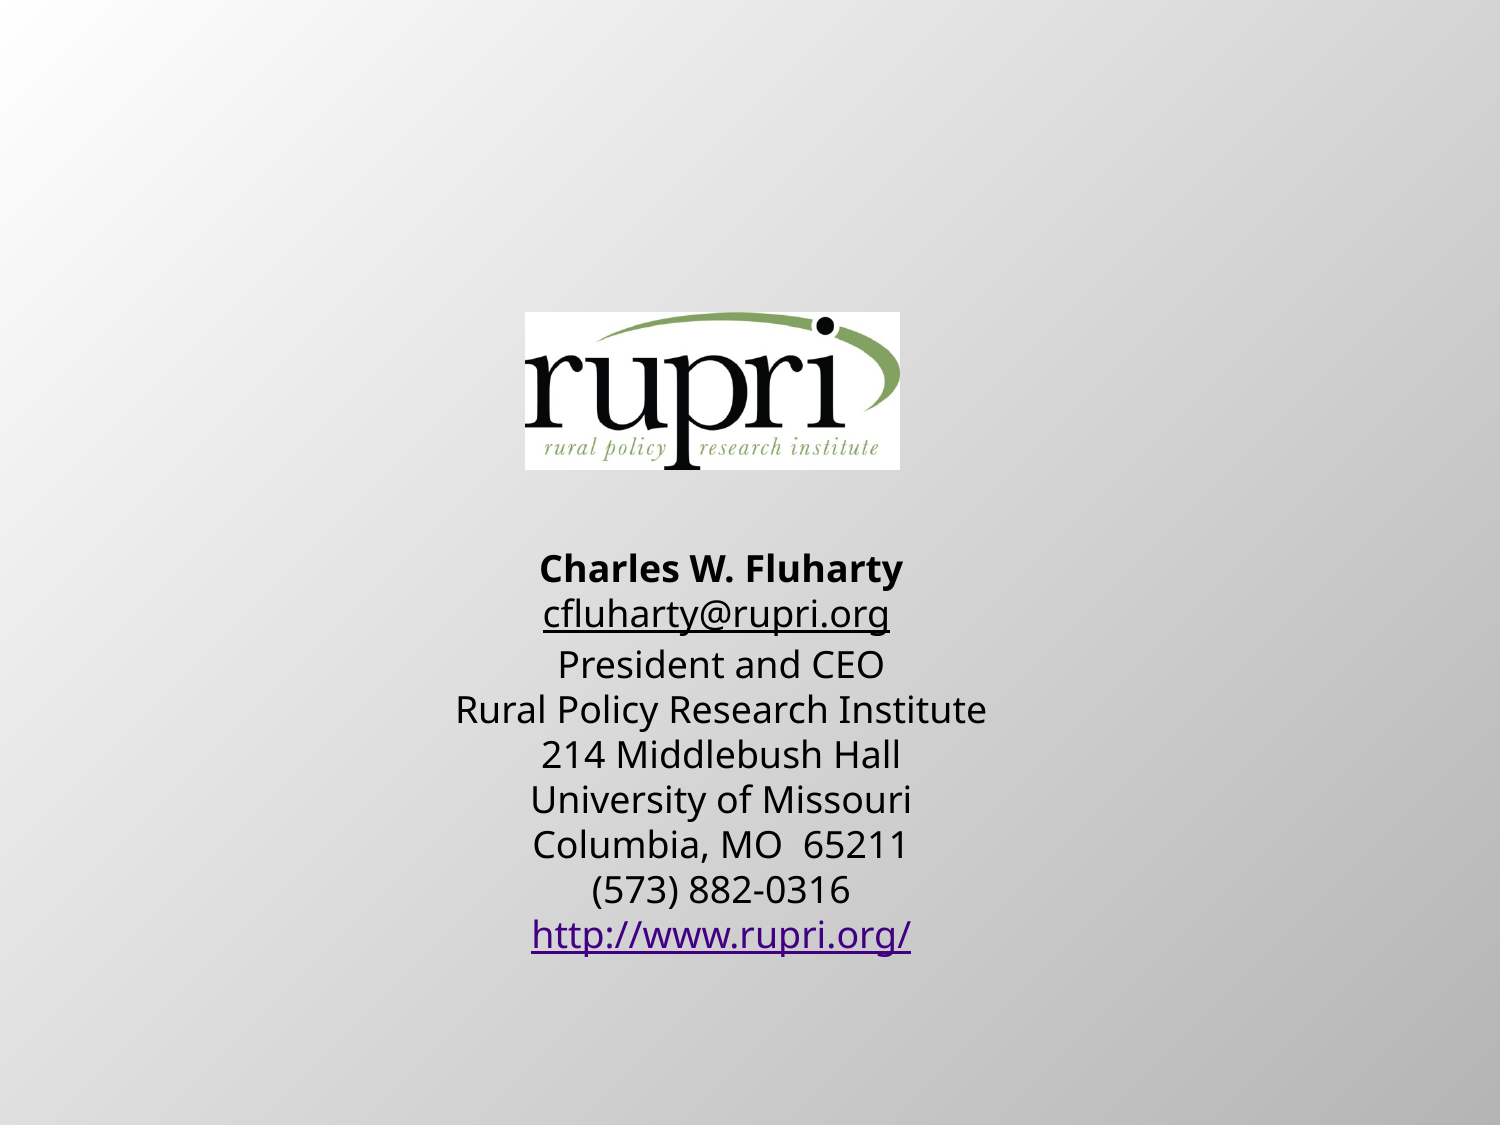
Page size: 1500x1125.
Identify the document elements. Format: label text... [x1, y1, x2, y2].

picture [524, 312, 901, 471]
text_box Charles W. Fluharty cfluharty@rupri.org President and CEO Rural Policy Research Institute 214 Middlebush Hall University of Missouri Columbia, MO 65211 (573) 882-0316 http://www.rupri.org/ [337, 537, 1088, 970]
